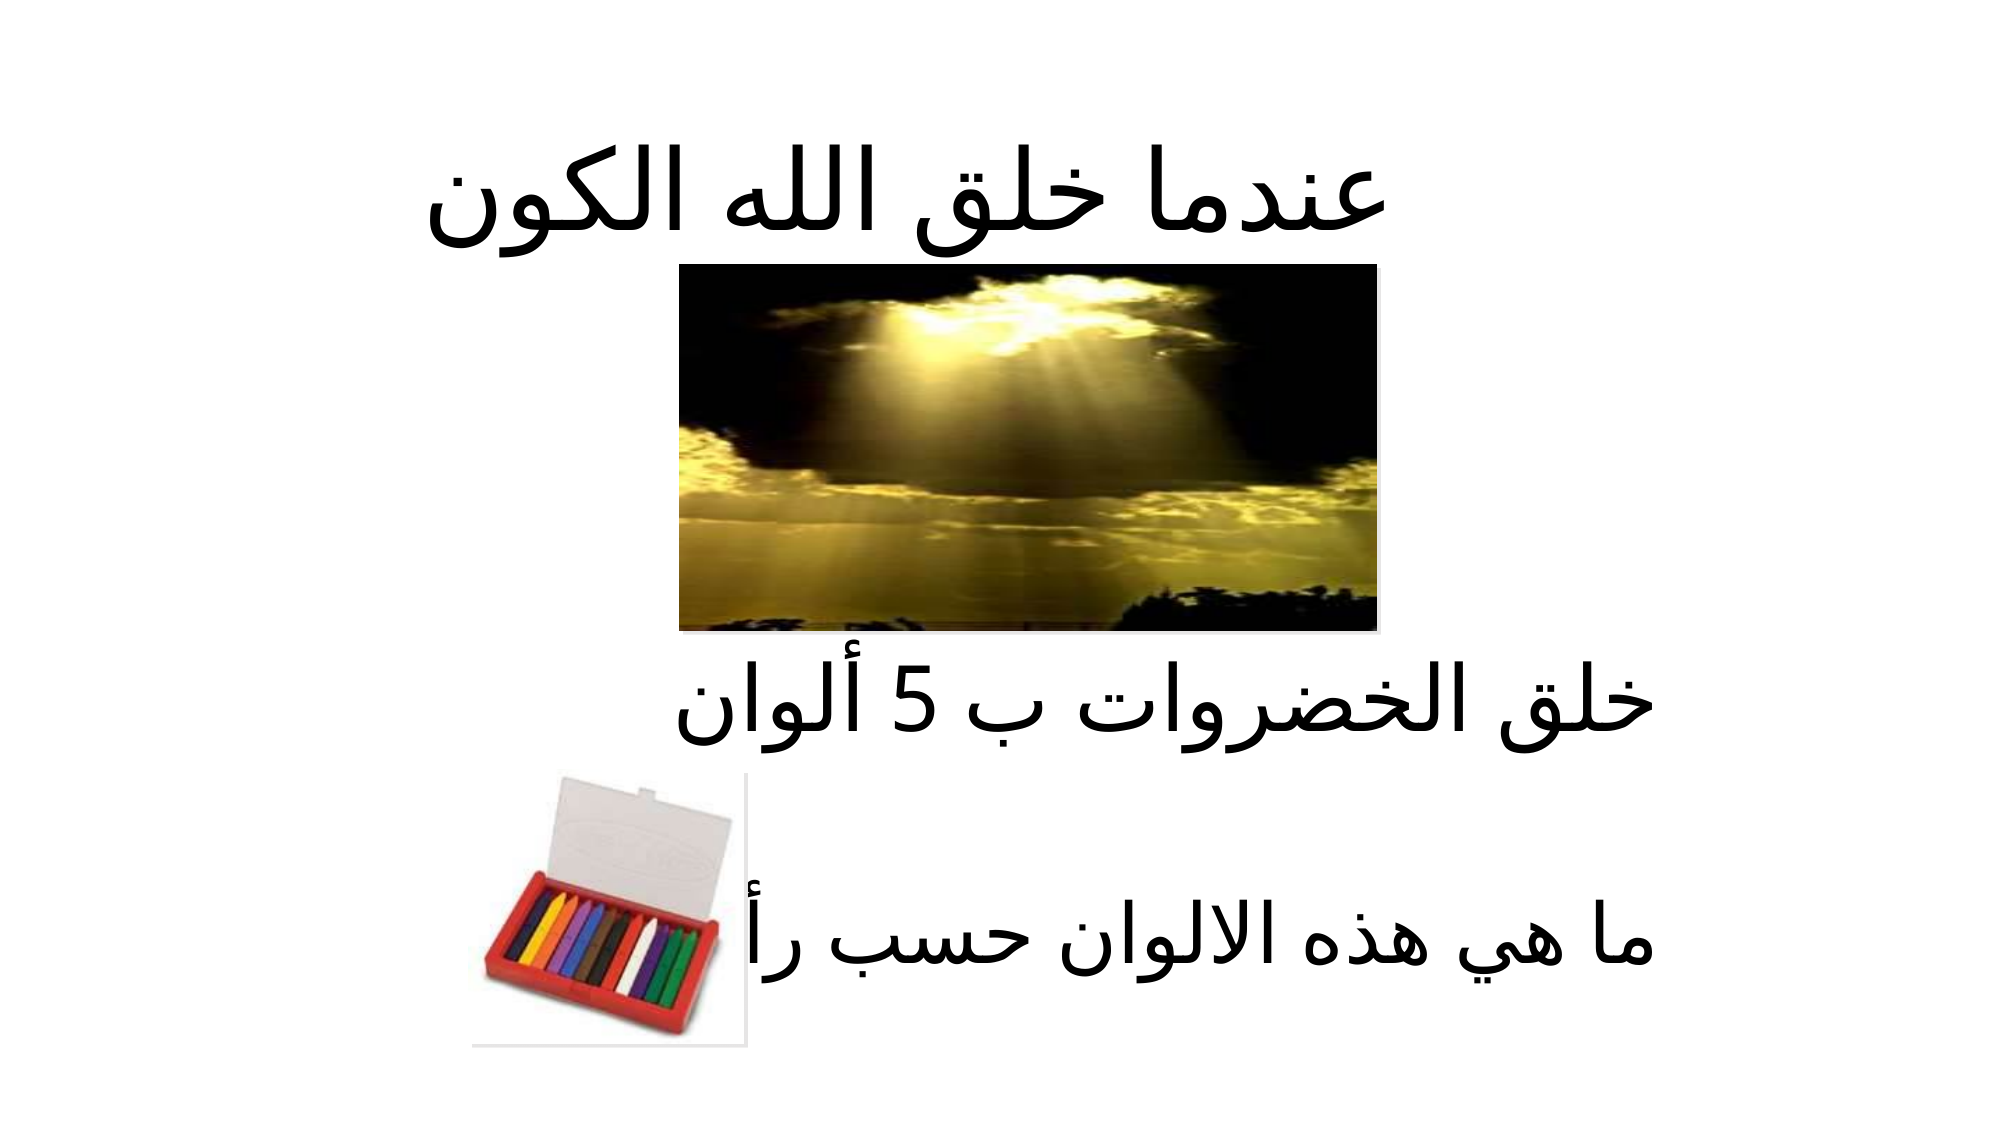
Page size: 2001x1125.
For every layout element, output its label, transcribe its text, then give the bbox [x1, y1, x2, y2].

picture [468, 769, 744, 1044]
list عندما خلق الله الكون خلق الخضروات ب 5 ألوان ما هي هذه الالوان حسب رأيك ؟ [324, 125, 1675, 1005]
picture [679, 264, 1377, 631]
